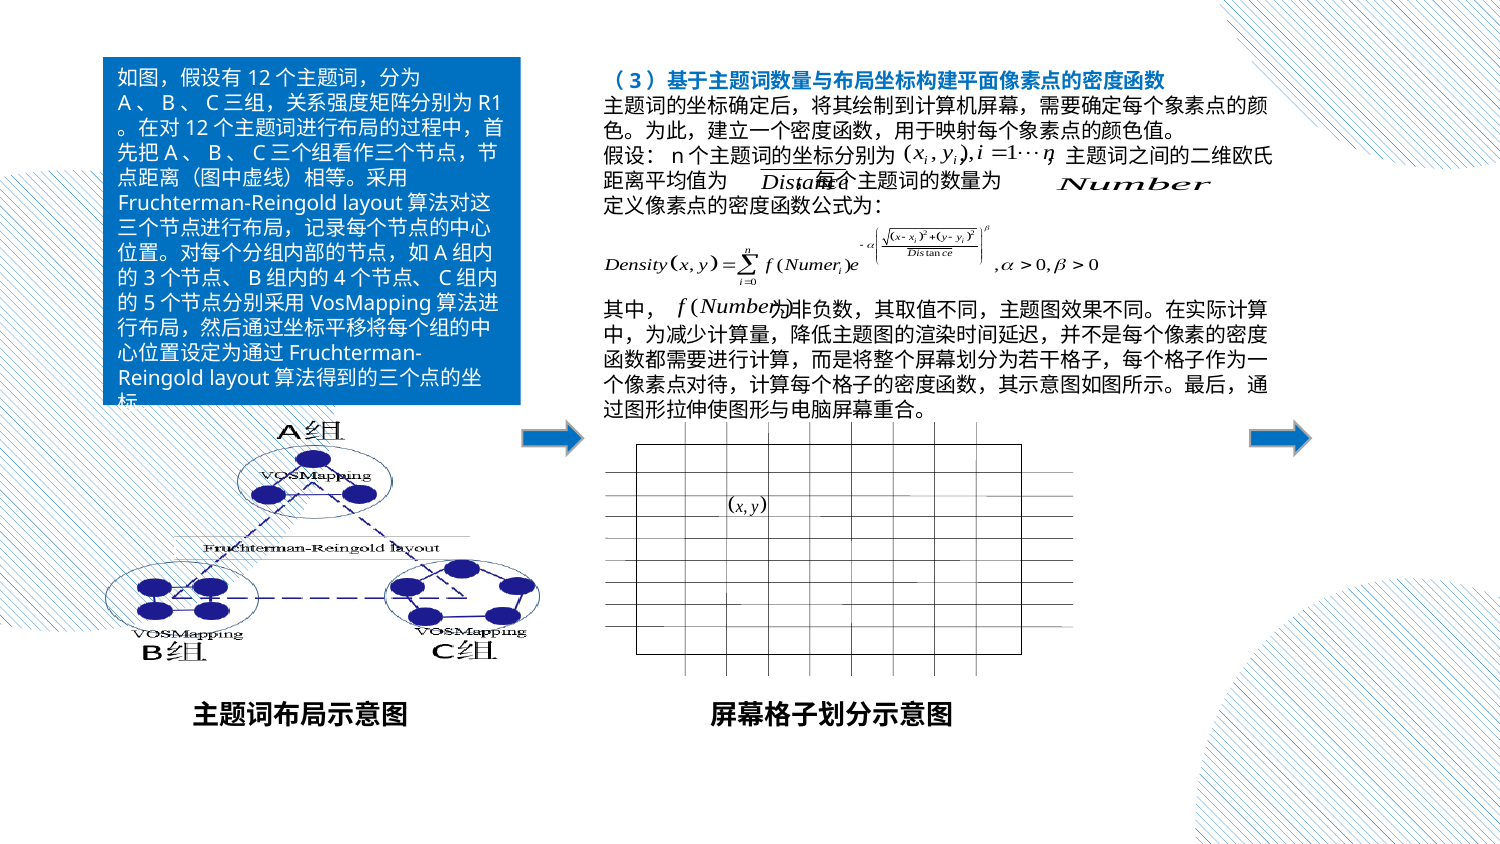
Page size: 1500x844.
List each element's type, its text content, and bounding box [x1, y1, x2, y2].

picture [605, 421, 1076, 680]
text_box [553, 419, 585, 458]
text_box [900, 138, 1059, 171]
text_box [669, 292, 799, 325]
text_box [1249, 419, 1313, 458]
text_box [600, 221, 1102, 290]
text_box [0, 169, 103, 633]
text_box [1194, 577, 1500, 844]
text_box 如图，假设有12个主题词，分为A、B、C三组，关系强度矩阵分别为R1 。在对12个主题词进行布局的过程中，首先把A、B、C三个组看作三个节点，节点距离（图中虚线）相等。采用Fruchterman-Reingold layout算法对这三个节点进行布局，记录每个节点的中心位置。对每个分组内部的节点，如A组内的3个节点、B组内的4个节点、C组内的5个节点分别采用VosMapping算法进行布局，然后通过坐标平移将每个组的中心位置设定为通过Fruchterman-Reingold layout算法得到的三个点的坐标。 [103, 57, 521, 406]
text_box [1217, 0, 1500, 170]
text_box （3）基于主题词数量与布局坐标构建平面像素点的密度函数 主题词的坐标确定后，将其绘制到计算机屏幕，需要确定每个象素点的颜色。为此，建立一个密度函数，用于映射每个象素点的颜色值。 假设：n个主题词的坐标分别为 ， ，主题词之间的二维欧氏距离平均值为 ，每个主题词的数量为 定义像素点的密度函数公式为： [589, 60, 1300, 226]
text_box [103, 406, 553, 844]
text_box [756, 164, 851, 195]
text_box 屏幕格子划分示意图 [695, 690, 985, 738]
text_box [1047, 174, 1224, 195]
text_box 其中， 为非负数，其取值不同，主题图效果不同。在实际计算中，为减少计算量，降低主题图的渲染时间延迟，并不是每个像素的密度函数都需要进行计算，而是将整个屏幕划分为若干格子，每个格子作为一个像素点对待，计算每个格子的密度函数，其示意图如图所示。最后，通过图形拉伸使图形与电脑屏幕重合。 [589, 289, 1300, 430]
